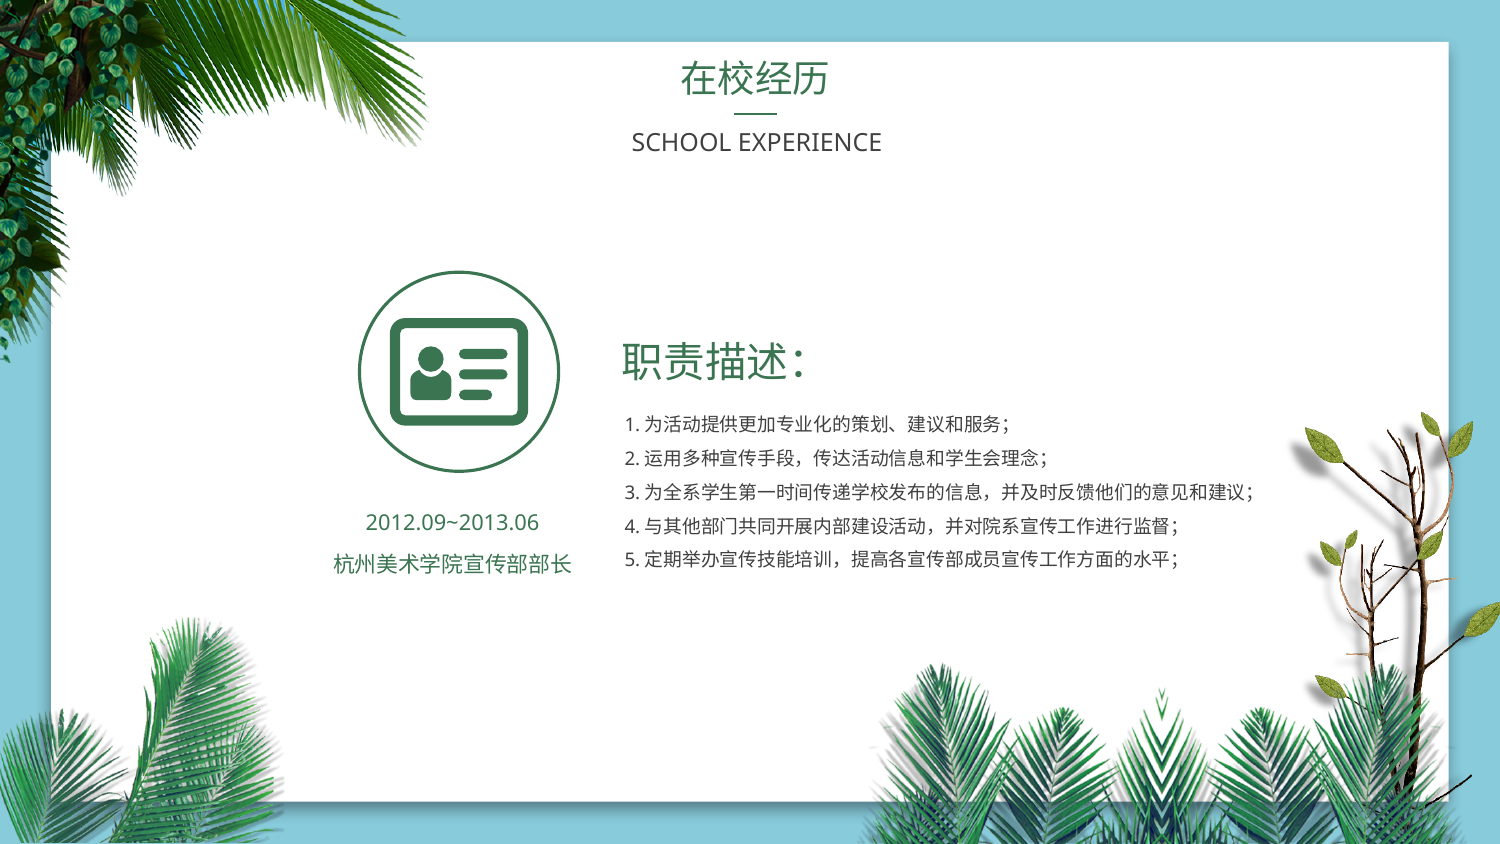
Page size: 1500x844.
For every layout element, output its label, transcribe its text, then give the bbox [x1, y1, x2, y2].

text_box 职责描述： [606, 328, 846, 394]
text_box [359, 272, 559, 472]
text_box 1.为活动提供更加专业化的策划、建议和服务； 2.运用多种宣传手段，传达活动信息和学生会理念； 3.为全系学生第一时间传递学校发布的信息，并及时反馈他们的意见和建议； 4.与其他部门共同开展内部建设活动，并对院系宣传工作进行监督； 5.定期举办宣传技能培训，提高各宣传部成员宣传工作方面的水平； [609, 394, 1295, 578]
picture [0, 478, 335, 843]
text_box SCHOOL EXPERIENCE [616, 119, 898, 164]
text_box 杭州美术学院宣传部部长 [318, 529, 588, 584]
picture [0, 0, 434, 375]
text_box 2012.09~2013.06 [350, 488, 555, 529]
picture [783, 374, 1500, 844]
text_box 在校经历 [665, 47, 846, 108]
